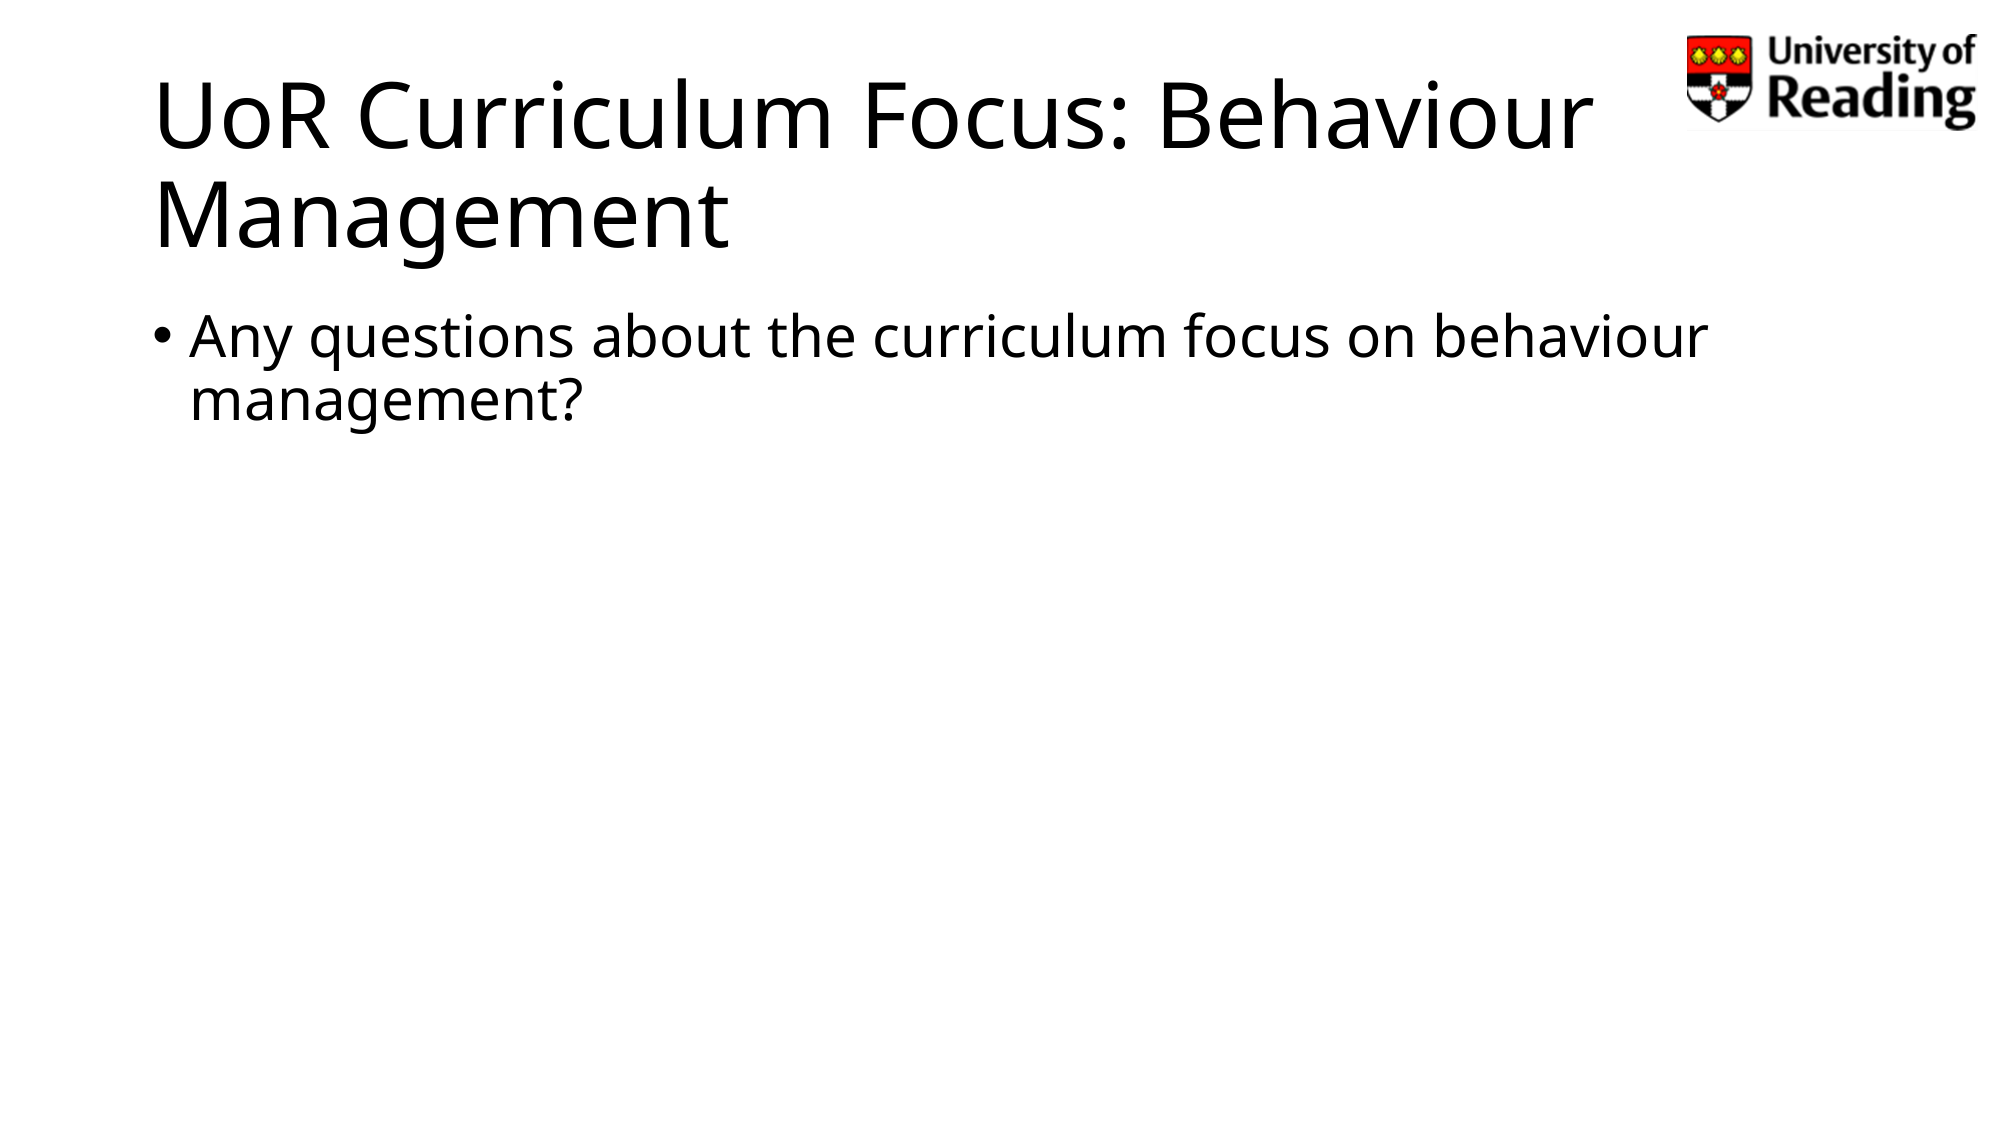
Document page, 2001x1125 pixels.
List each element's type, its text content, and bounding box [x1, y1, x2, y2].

list Any questions about the curriculum focus on behaviour management? [137, 299, 1866, 1107]
title UoR Curriculum Focus: Behaviour Management [137, 59, 1942, 278]
picture [1687, 34, 1980, 132]
